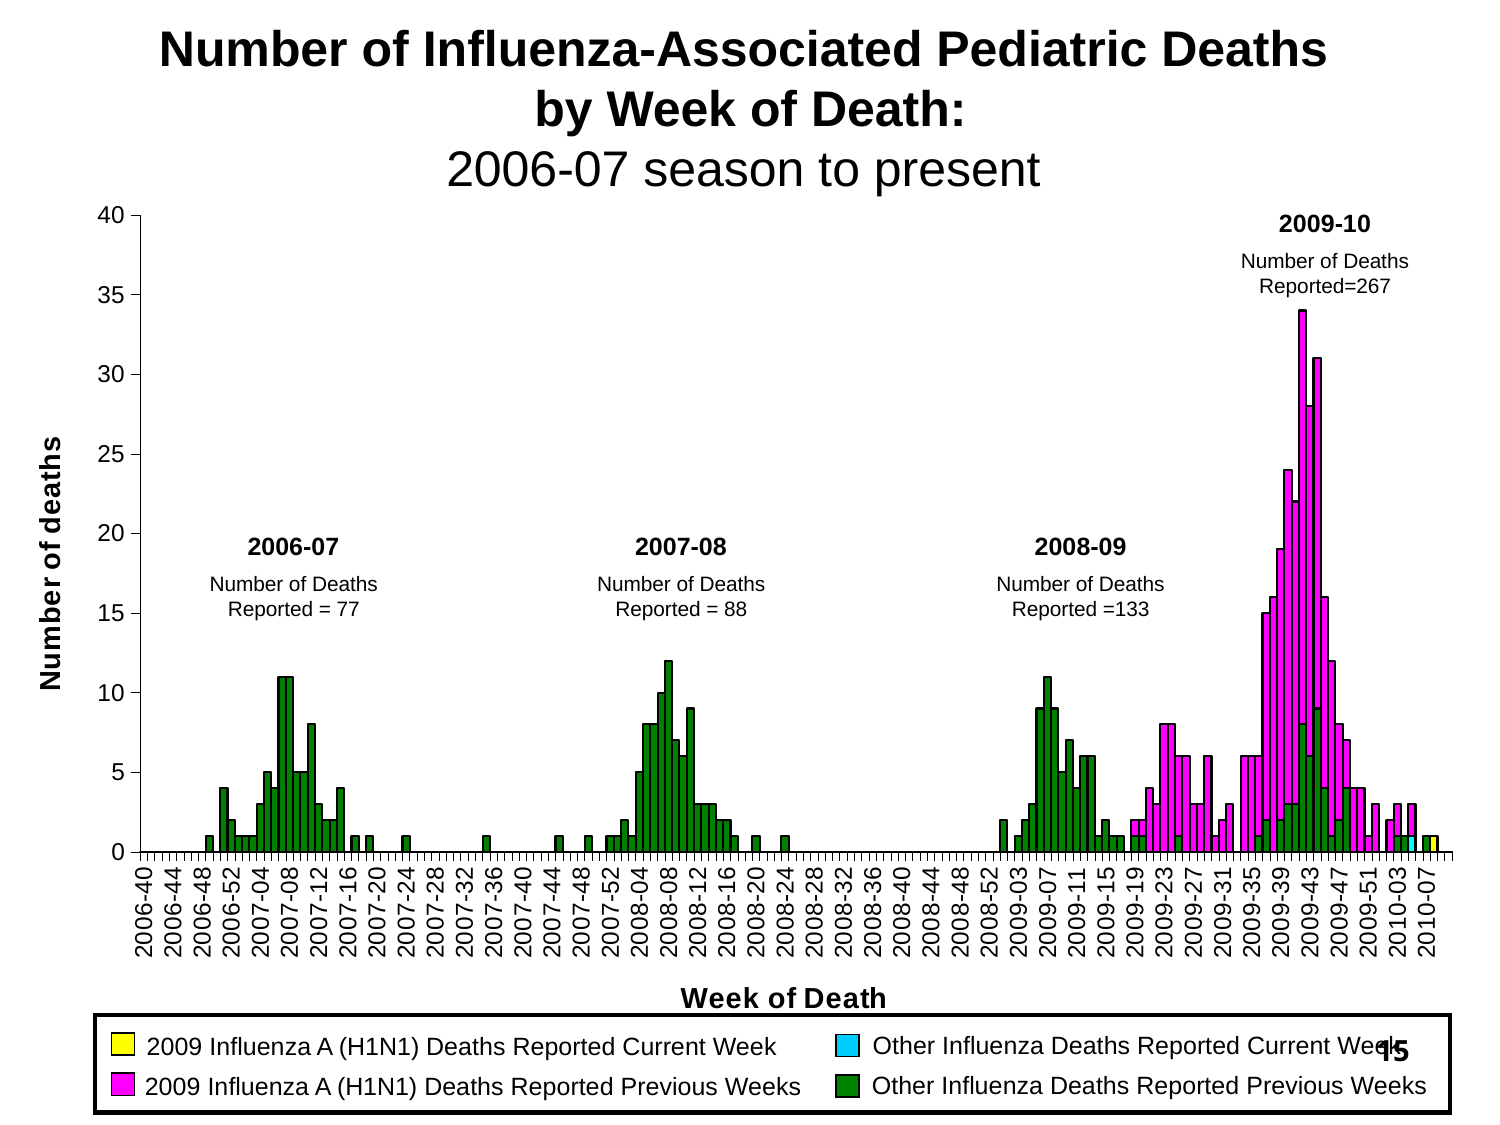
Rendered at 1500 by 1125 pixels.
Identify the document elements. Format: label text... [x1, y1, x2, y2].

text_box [74, 1014, 1463, 1113]
chart [0, 162, 1500, 1113]
title Number of Influenza-Associated Pediatric Deaths by Week of Death: 2006-07 season to present [62, 12, 1426, 160]
